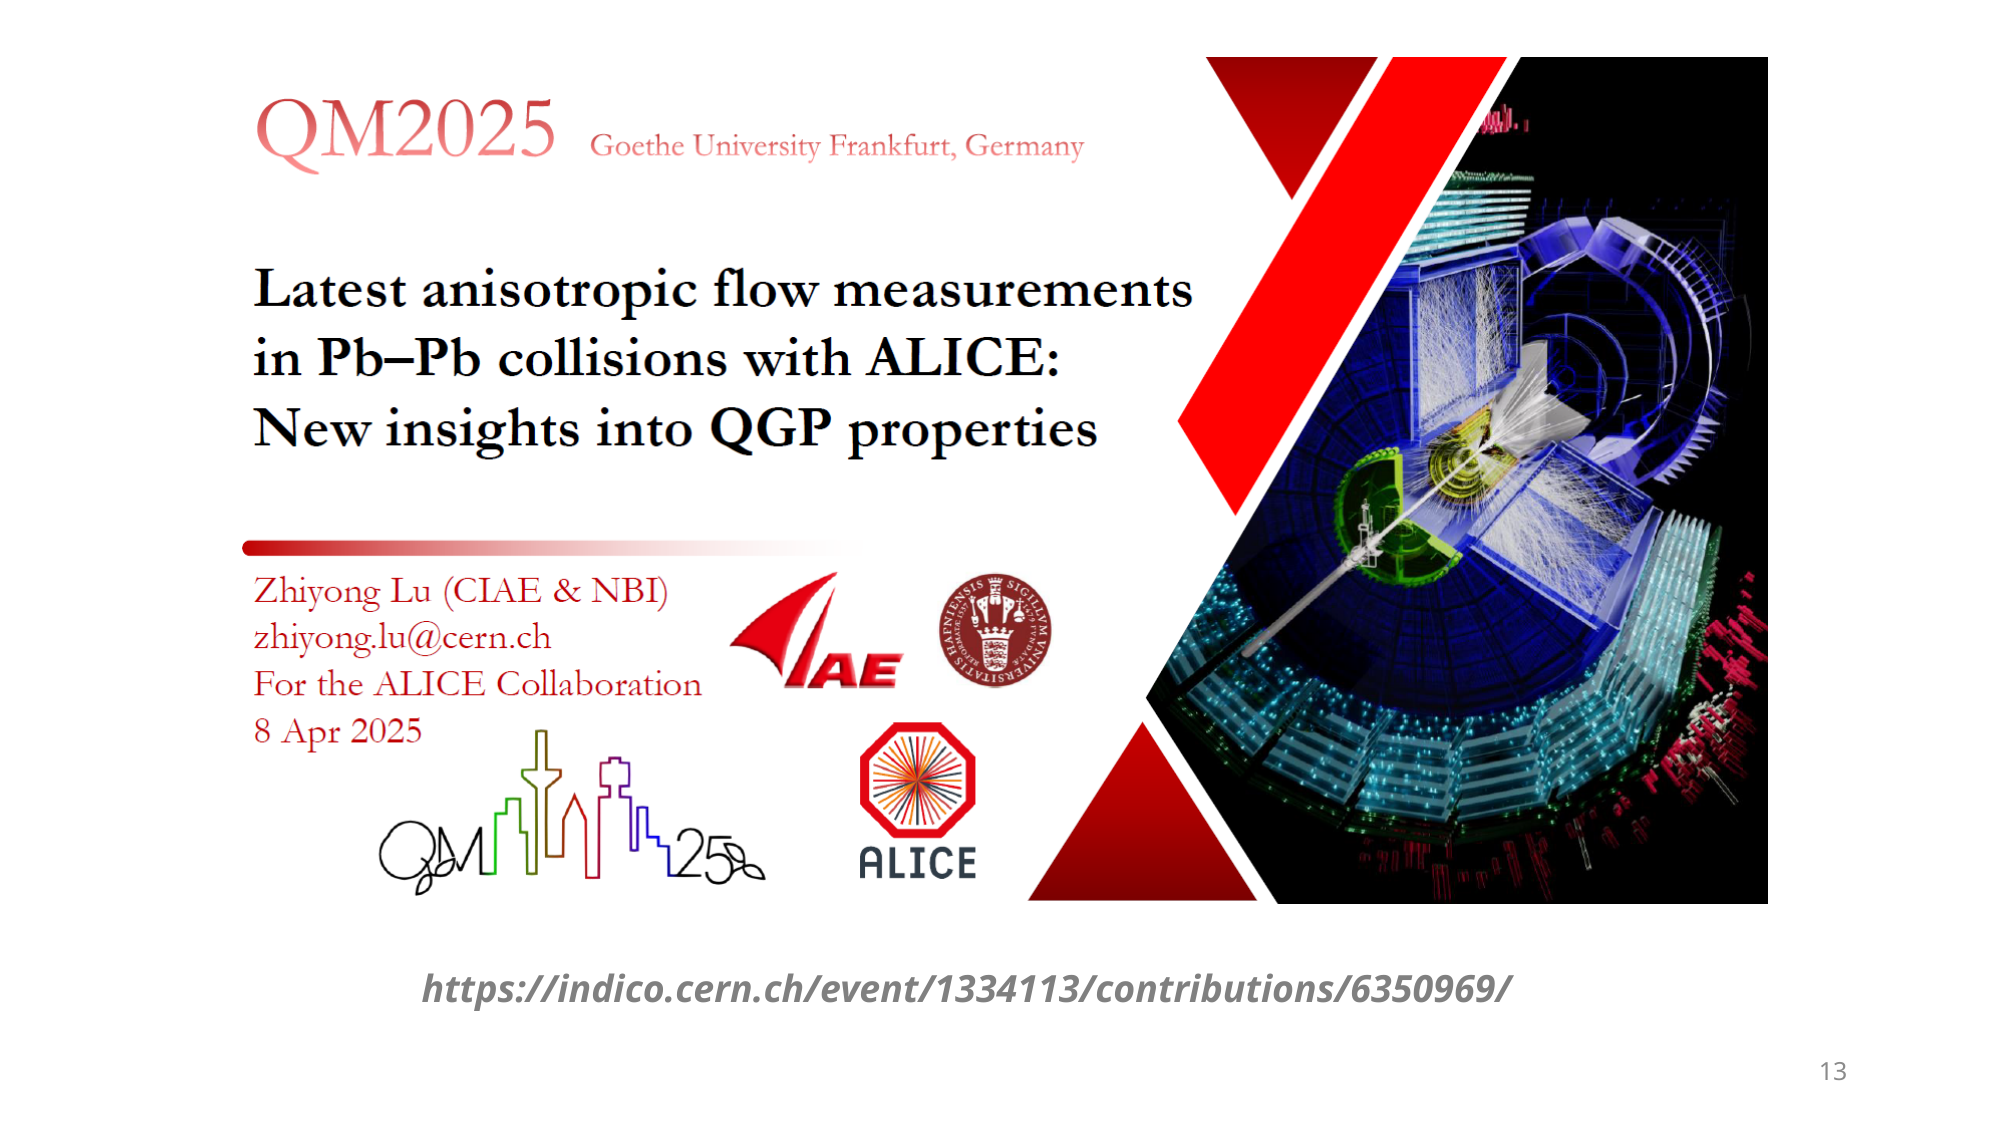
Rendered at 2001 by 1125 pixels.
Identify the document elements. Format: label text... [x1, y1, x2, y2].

text_box https://indico.cern.ch/event/1334113/contributions/6350969/ [406, 957, 1594, 1017]
picture [232, 57, 1768, 904]
slide_number 13 [1412, 1042, 1863, 1103]
